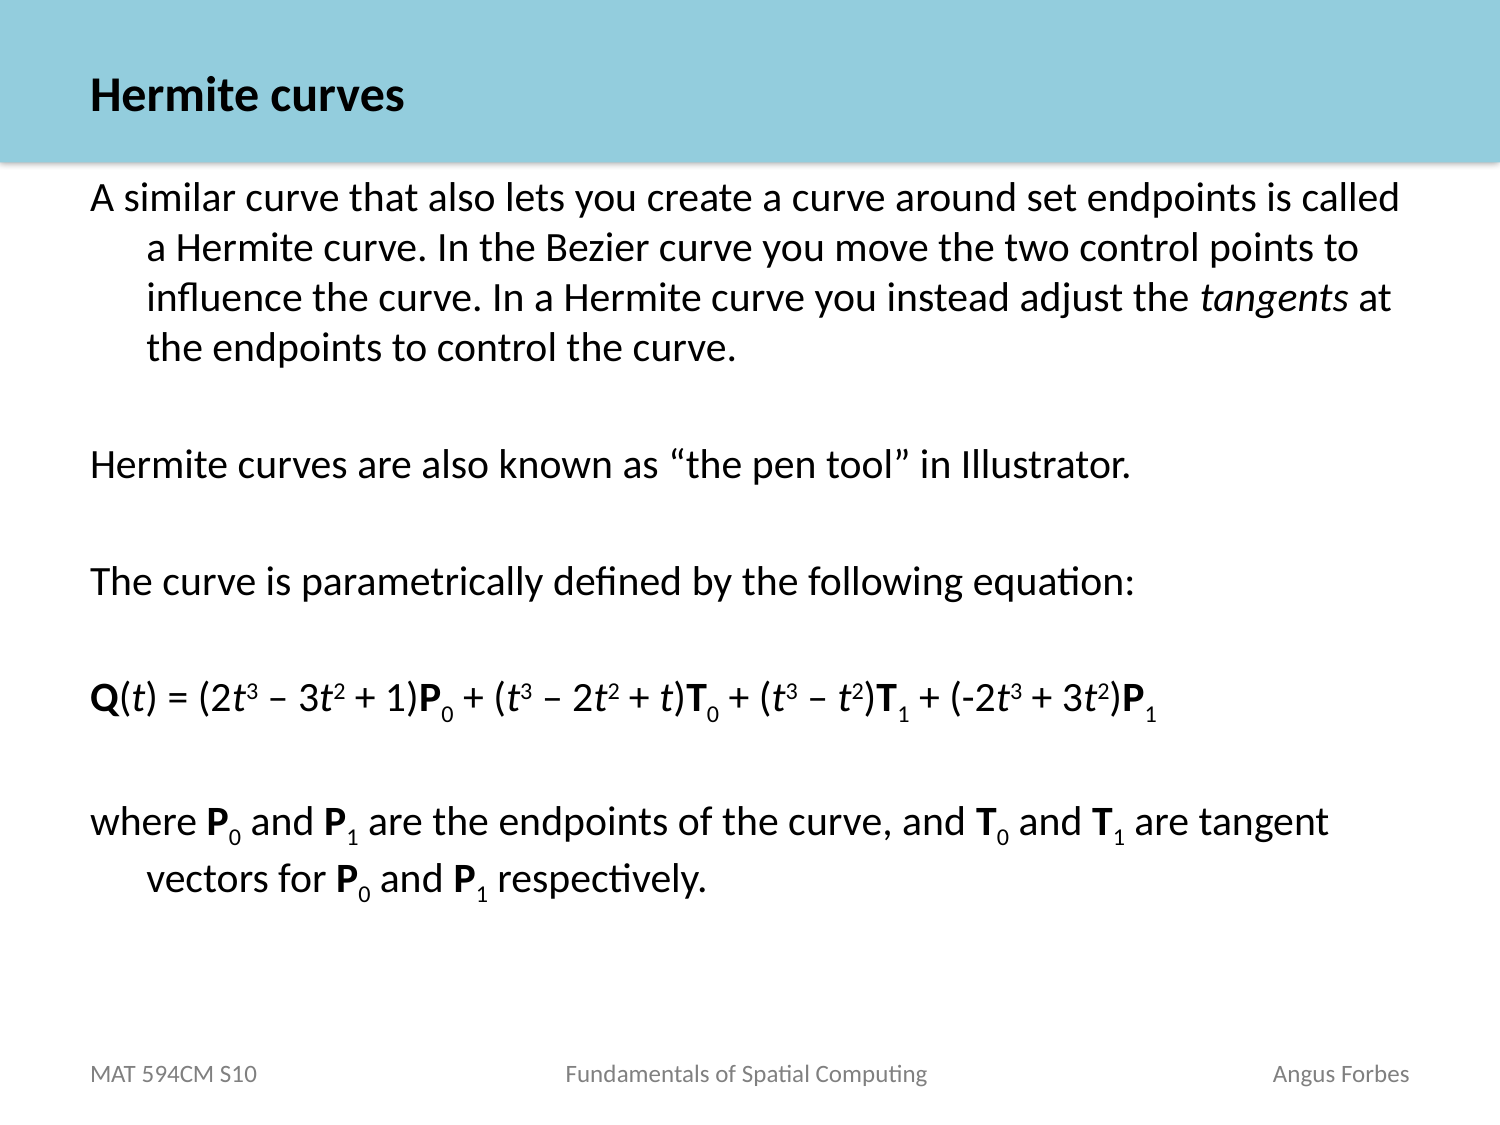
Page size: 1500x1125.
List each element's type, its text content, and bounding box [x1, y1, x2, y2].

title Hermite curves [75, 45, 1425, 138]
list A similar curve that also lets you create a curve around set endpoints is called a Hermite curve. In the Bezier curve you move the two control points to influence the curve. In a Hermite curve you instead adjust the tangents at the endpoints to control the curve. Hermite curves are also known as “the pen tool” in Illustrator. The curve is parametrically defined by the following equation: Q(t) = (2t3 – 3t2 + 1)P0 + (t3 – 2t2 + t)T0 + (t3 – t2)T1 + (-2t3 + 3t2)P1 where P0 and P1 are the endpoints of the curve, and T0 and T1 are tangent vectors for P0 and P1 respectively. [75, 162, 1425, 1043]
